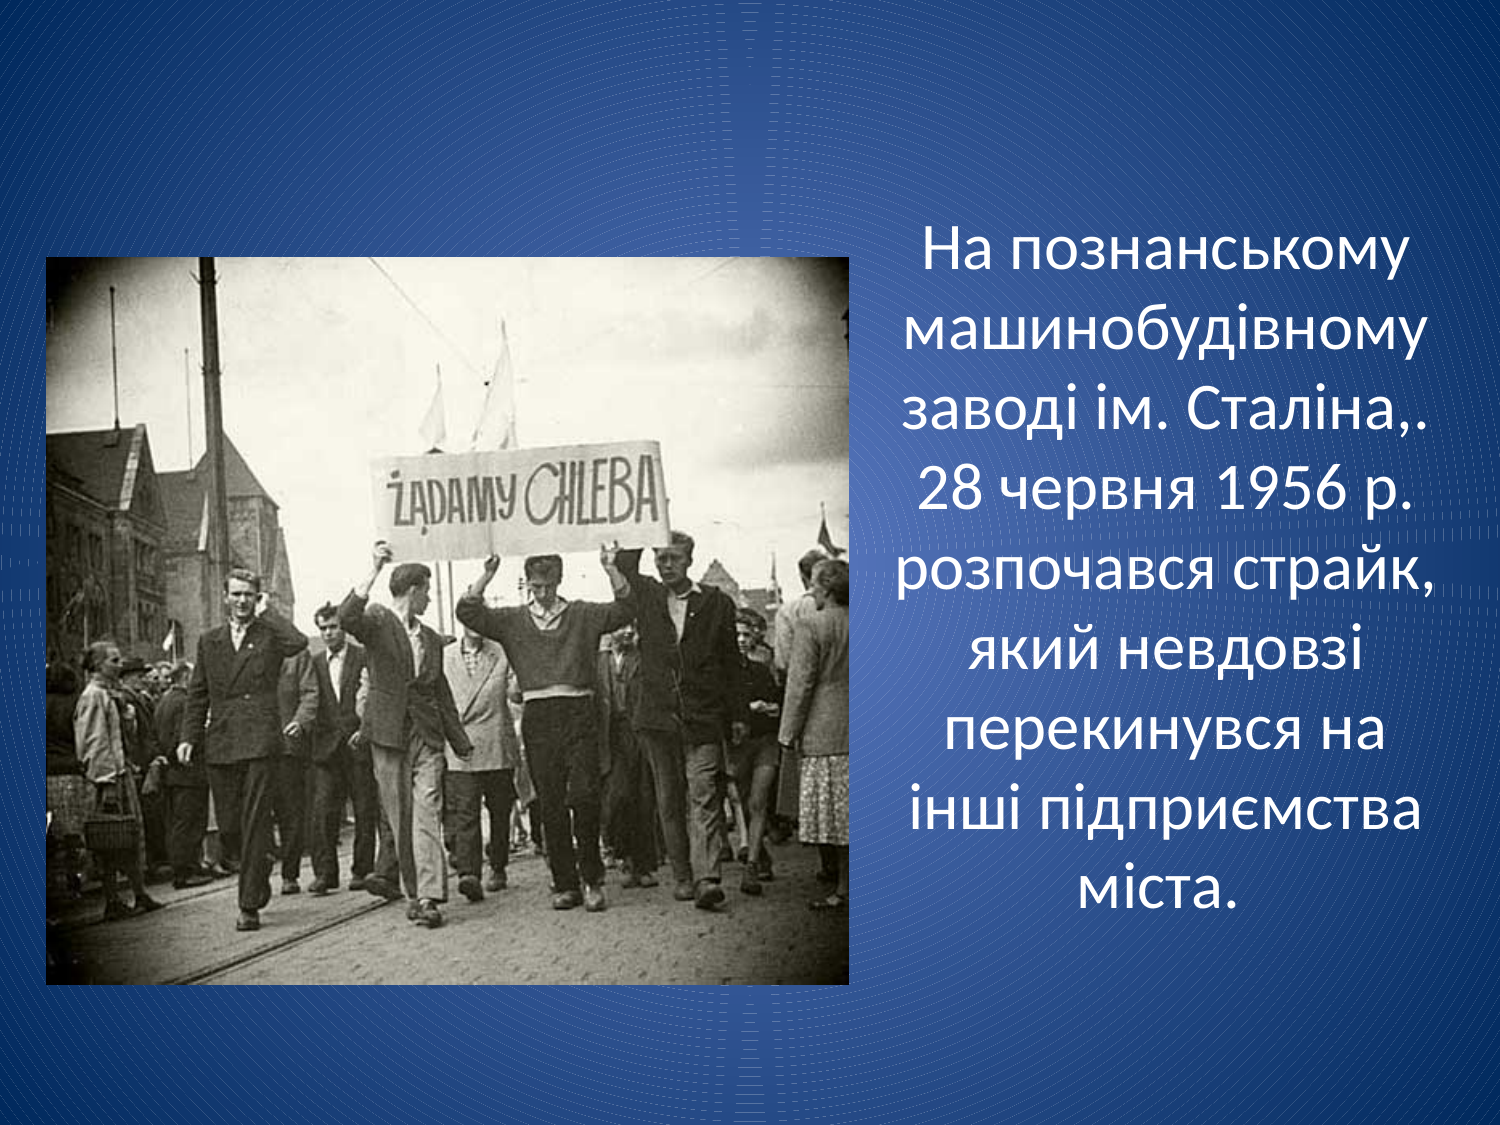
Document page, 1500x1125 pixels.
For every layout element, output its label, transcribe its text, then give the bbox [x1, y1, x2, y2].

picture [46, 257, 850, 985]
text_box На познанському машинобудівному заводі ім. Сталіна,. 28 червня 1956 р. розпочався страйк, який невдовзі перекинувся на інші підприємства міста. [878, 195, 1454, 930]
